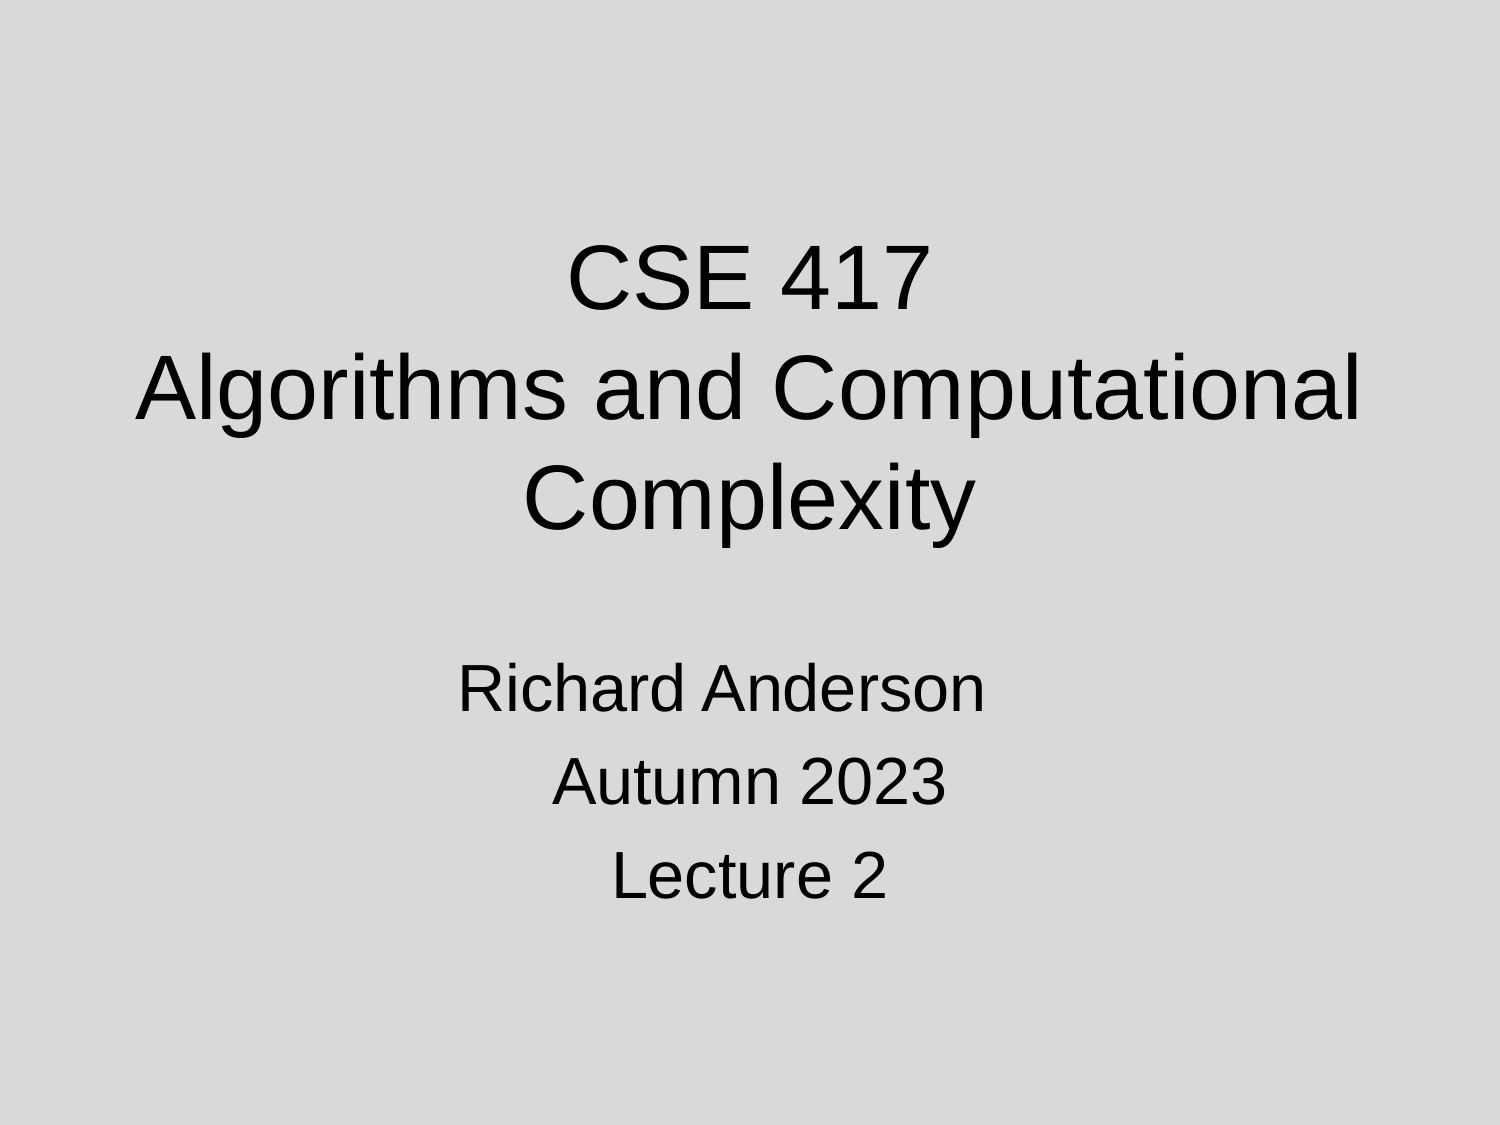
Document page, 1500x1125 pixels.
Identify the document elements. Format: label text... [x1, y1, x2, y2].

title CSE 417 Algorithms and Computational Complexity [112, 262, 1388, 504]
subtitle Richard Anderson Autumn 2023 Lecture 2 [225, 637, 1275, 925]
